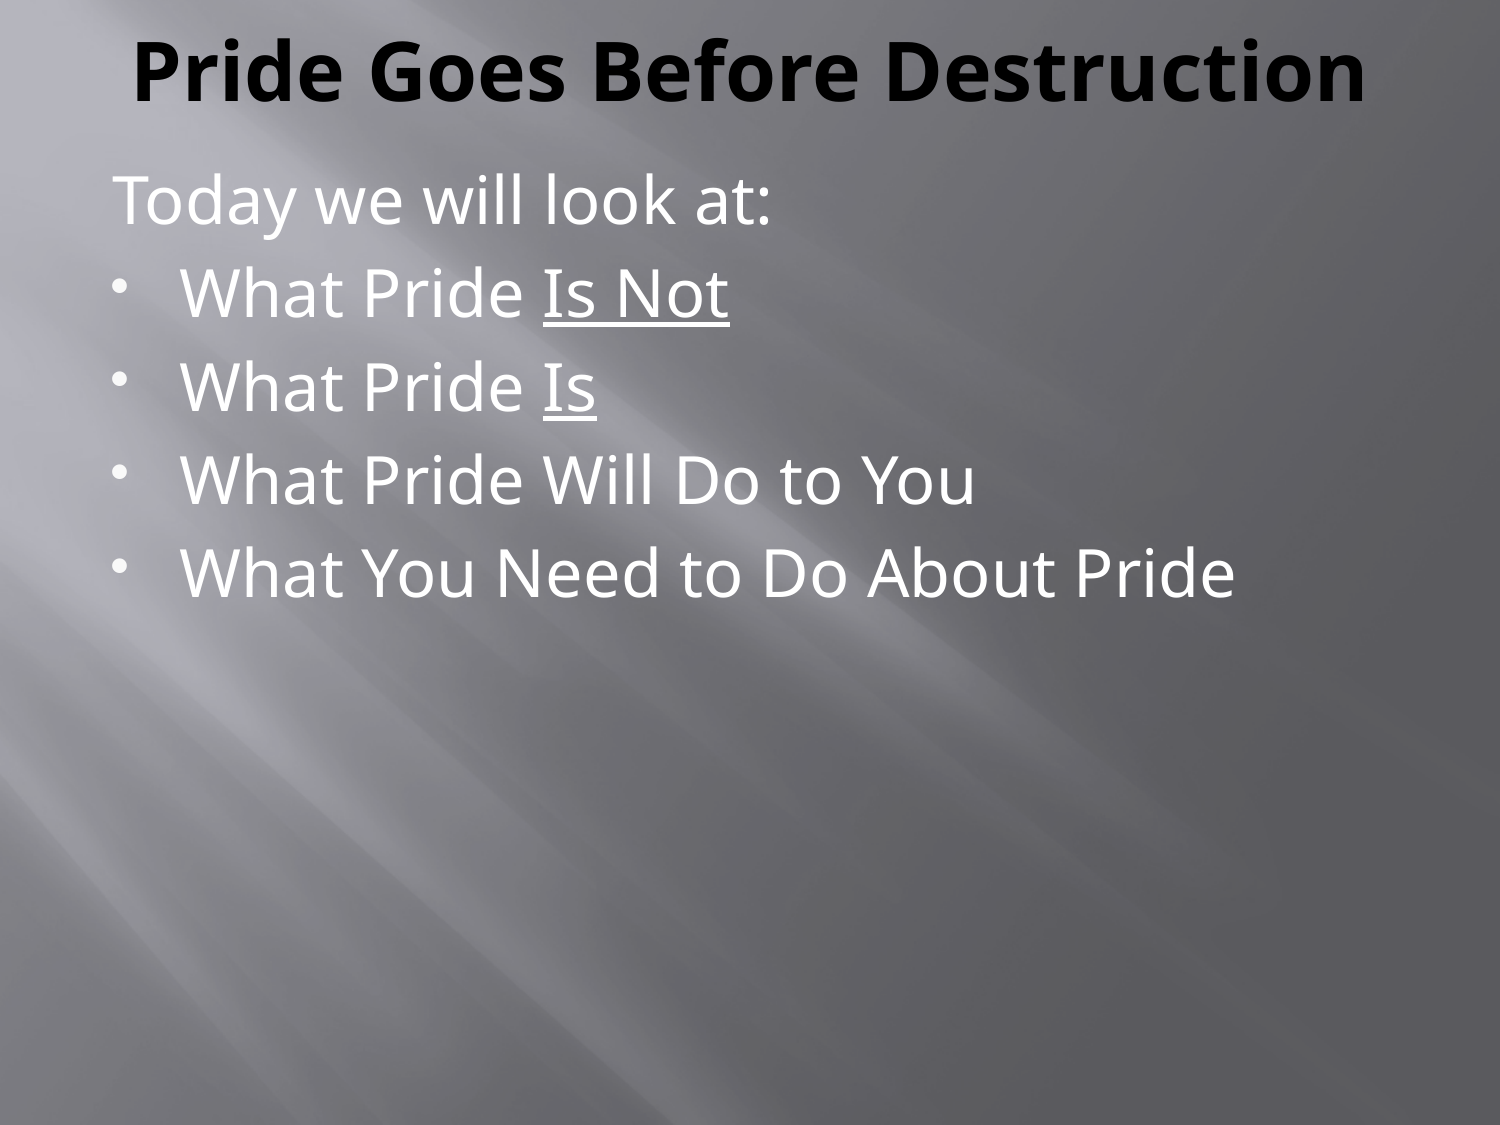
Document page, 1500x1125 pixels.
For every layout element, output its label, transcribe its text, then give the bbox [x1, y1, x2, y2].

list Today we will look at: What Pride Is Not What Pride Is What Pride Will Do to You What You Need to Do About Pride [75, 149, 1425, 1125]
title Pride Goes Before Destruction [75, 0, 1425, 138]
